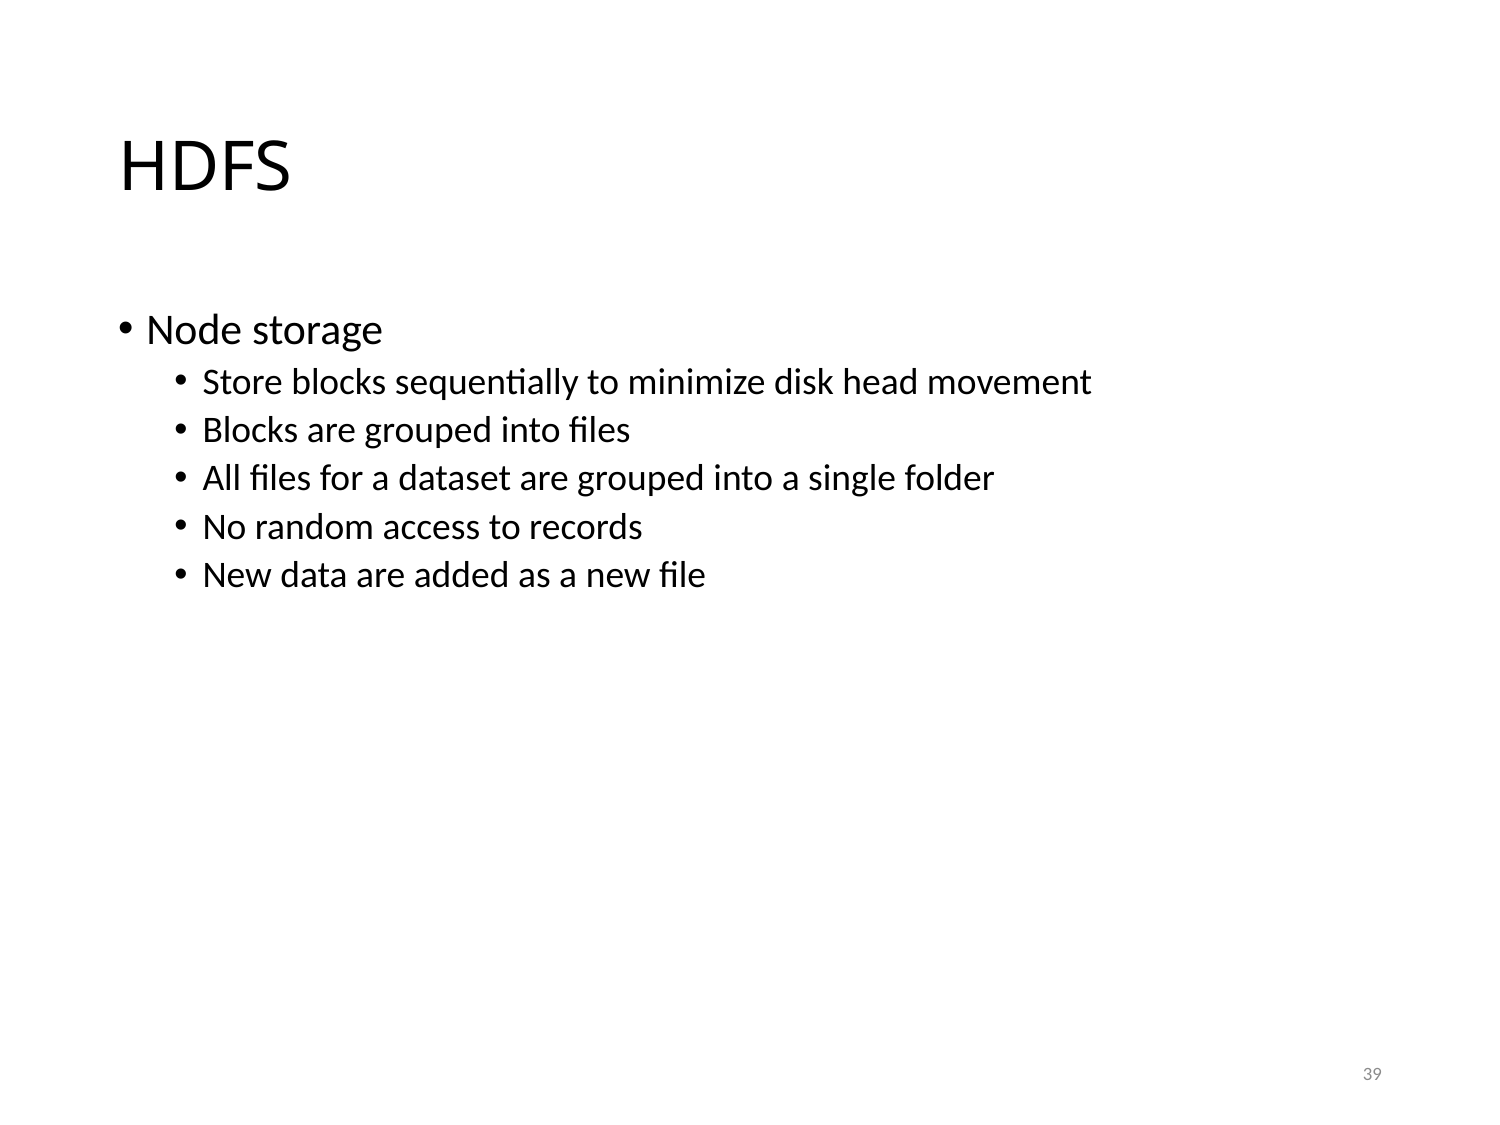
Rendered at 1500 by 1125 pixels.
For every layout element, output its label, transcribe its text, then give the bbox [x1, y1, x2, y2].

slide_number 39 [1059, 1042, 1397, 1103]
list Node storage Store blocks sequentially to minimize disk head movement Blocks are grouped into files All files for a dataset are grouped into a single folder No random access to records New data are added as a new file [103, 299, 1397, 1014]
title HDFS [103, 59, 1397, 278]
